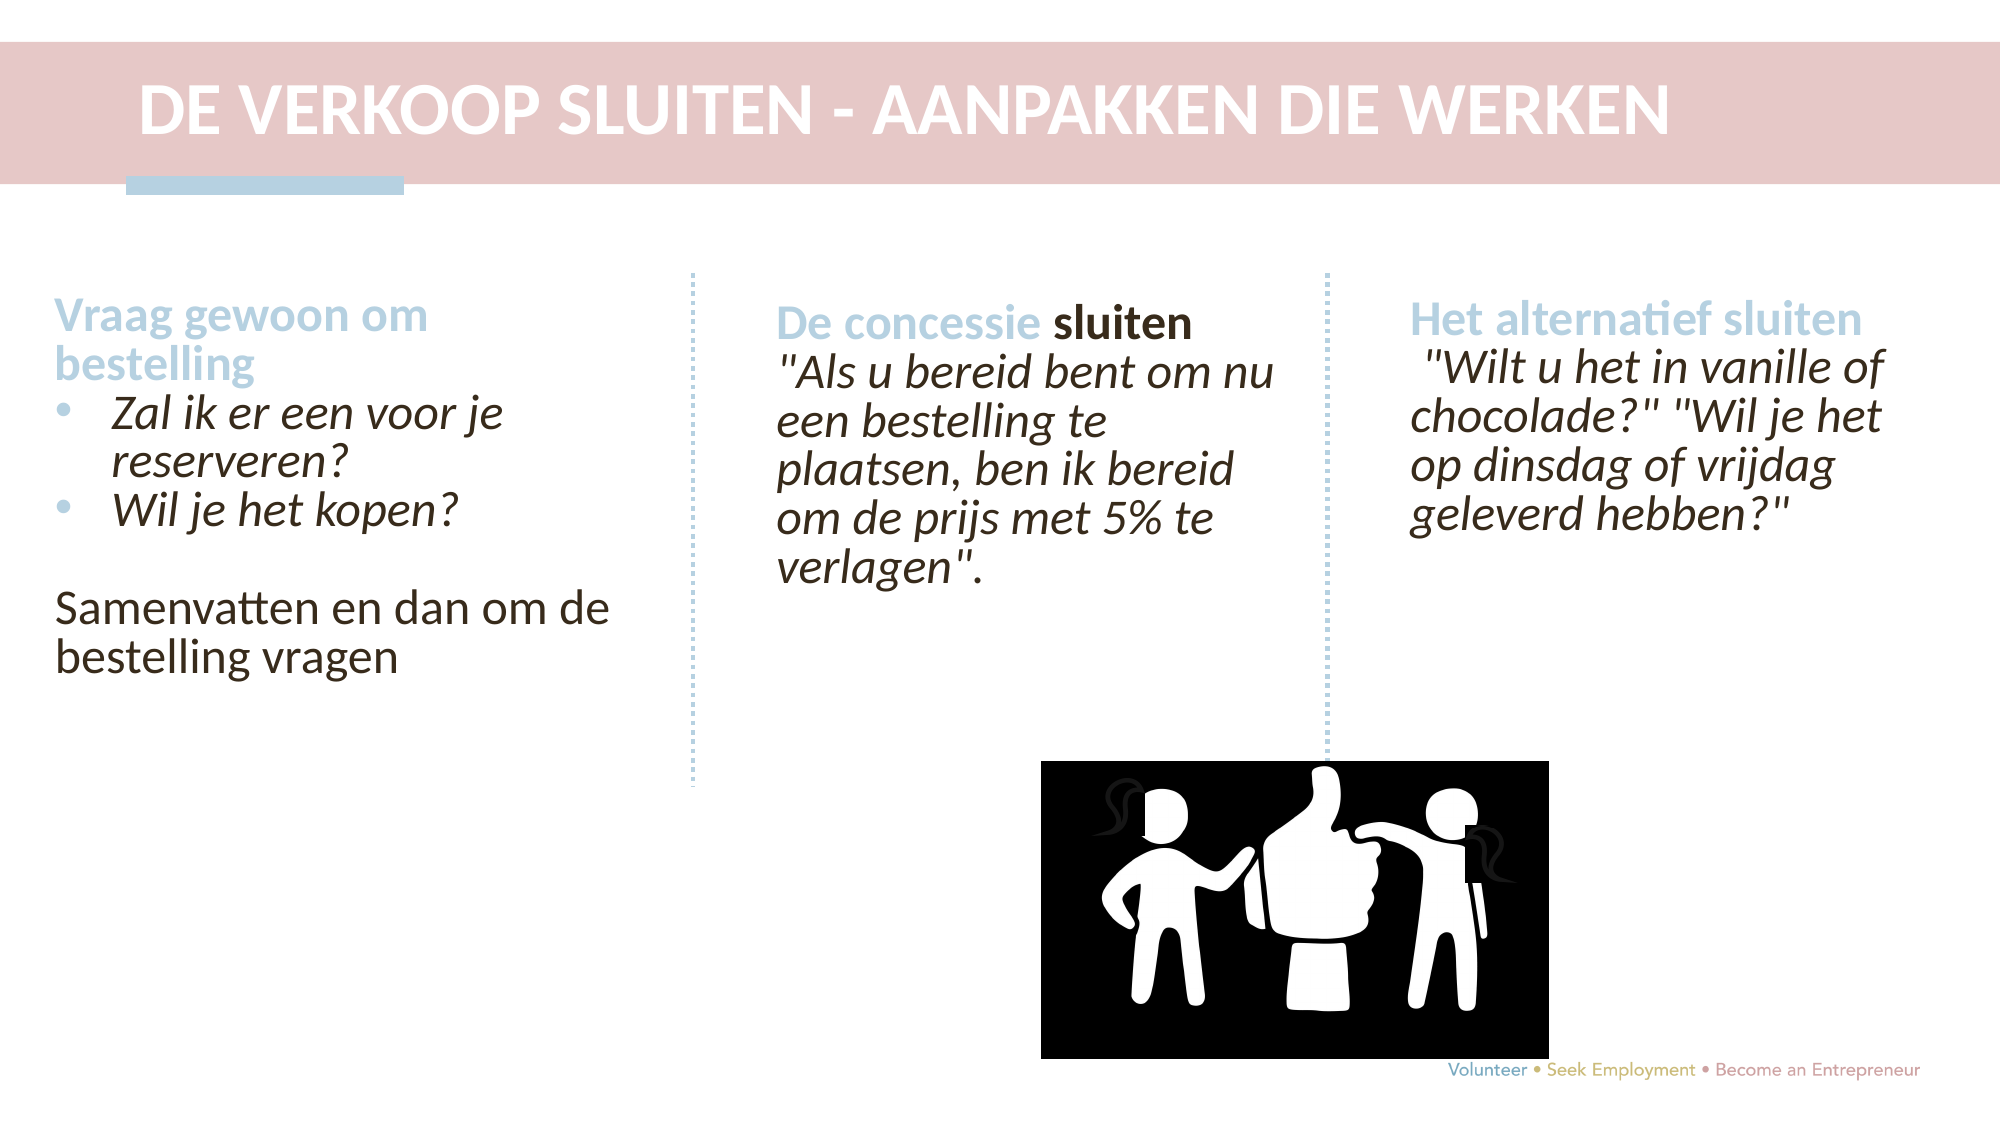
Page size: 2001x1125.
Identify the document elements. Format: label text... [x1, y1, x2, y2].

list DE VERKOOP SLUITEN - AANPAKKEN DIE WERKEN [123, 51, 1913, 170]
text_box Vraag gewoon om bestelling Zal ik er een voor je reserveren? Wil je het kopen? Samenvatten en dan om de bestelling vragen [40, 285, 629, 974]
picture [1418, 1046, 1971, 1103]
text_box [1040, 761, 1549, 1059]
text_box Het alternatief sluiten "Wilt u het in vanille of chocolade?" "Wil je het op dinsdag of vrijdag geleverd hebben?" [1395, 288, 1937, 630]
text_box De concessie sluiten "Als u bereid bent om nu een bestelling te plaatsen, ben ik bereid om de prijs met 5% te verlagen". [761, 293, 1303, 982]
